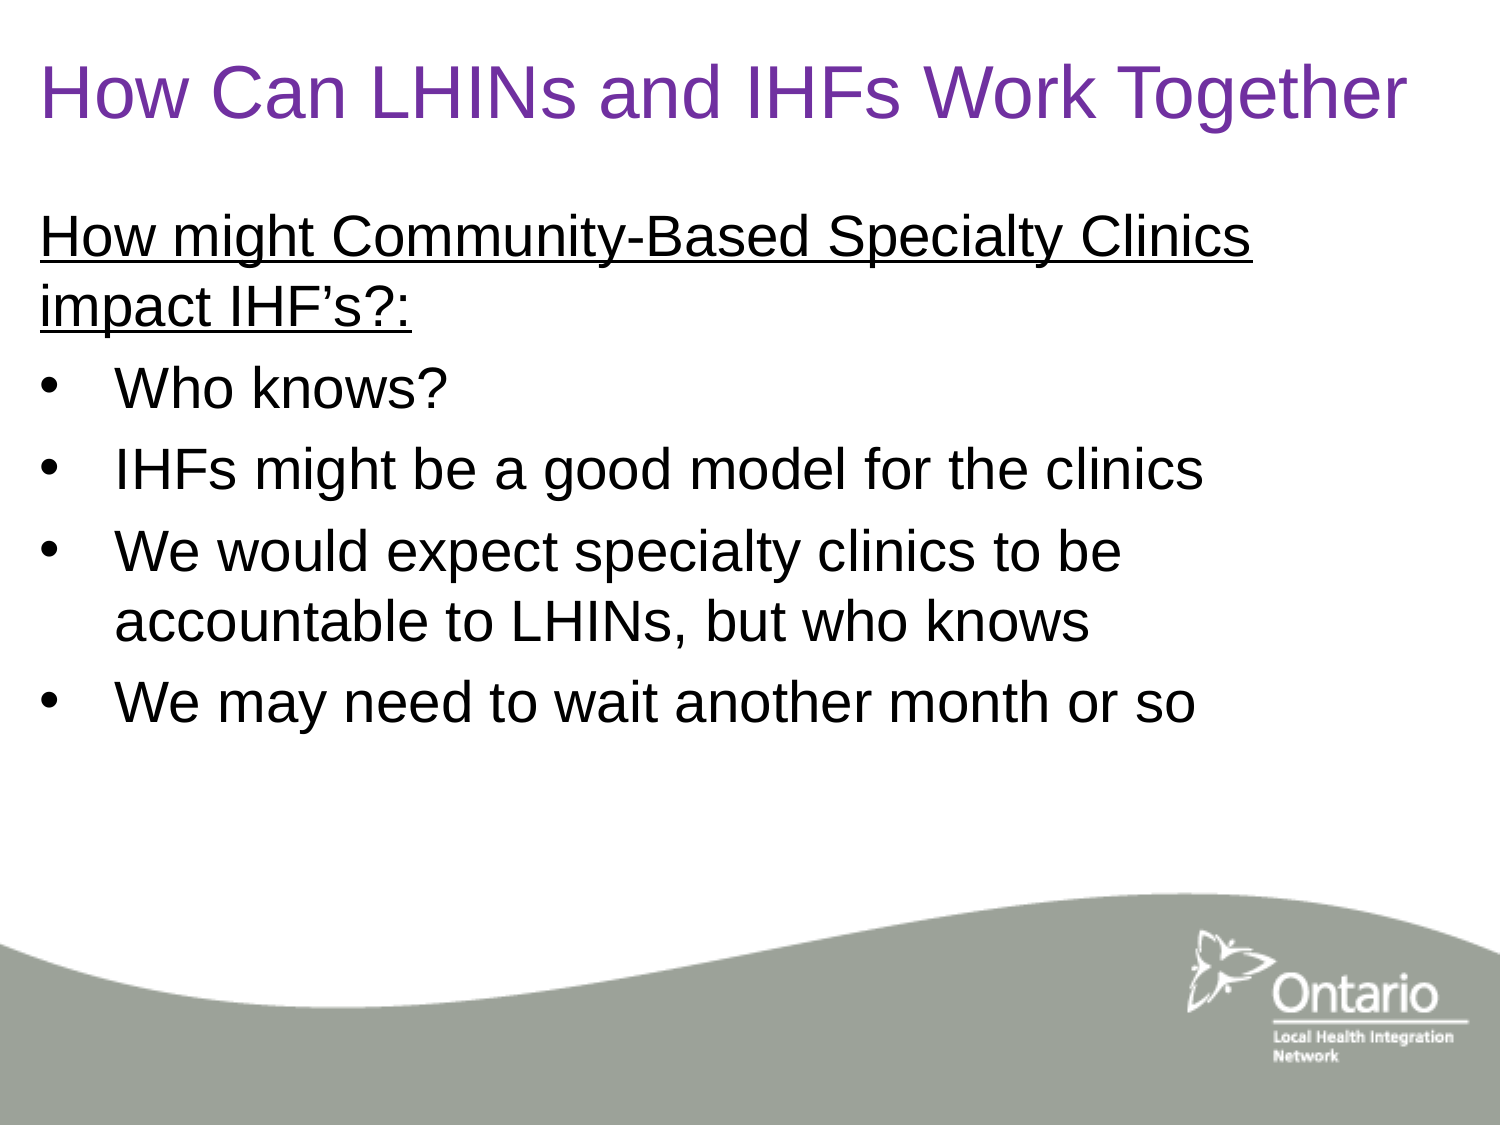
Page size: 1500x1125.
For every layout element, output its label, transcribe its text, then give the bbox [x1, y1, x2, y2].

text_box How Can LHINs and IHFs Work Together [24, 28, 1463, 149]
text_box How might Community-Based Specialty Clinics impact IHF’s?: Who knows? IHFs might be a good model for the clinics We would expect specialty clinics to be accountable to LHINs, but who knows We may need to wait another month or so [24, 190, 1438, 889]
picture [0, 891, 1500, 1125]
